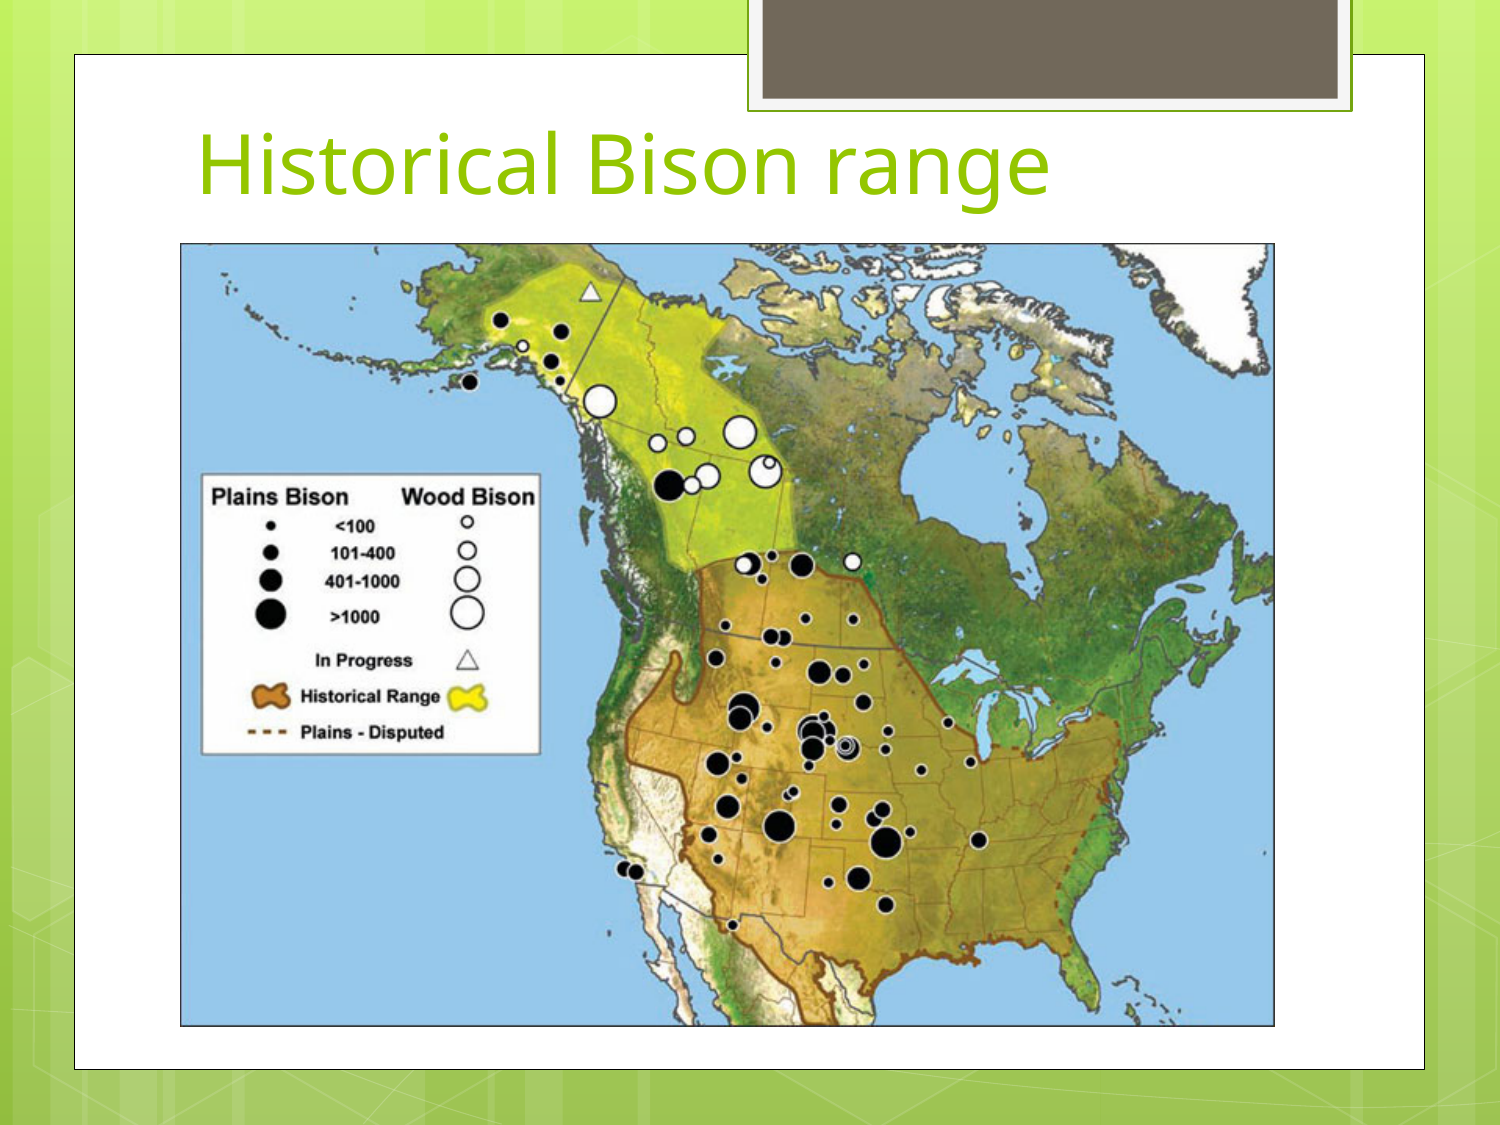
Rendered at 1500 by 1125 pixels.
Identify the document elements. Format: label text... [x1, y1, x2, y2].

title Historical Bison range [180, 30, 1334, 219]
picture [180, 243, 1275, 1027]
